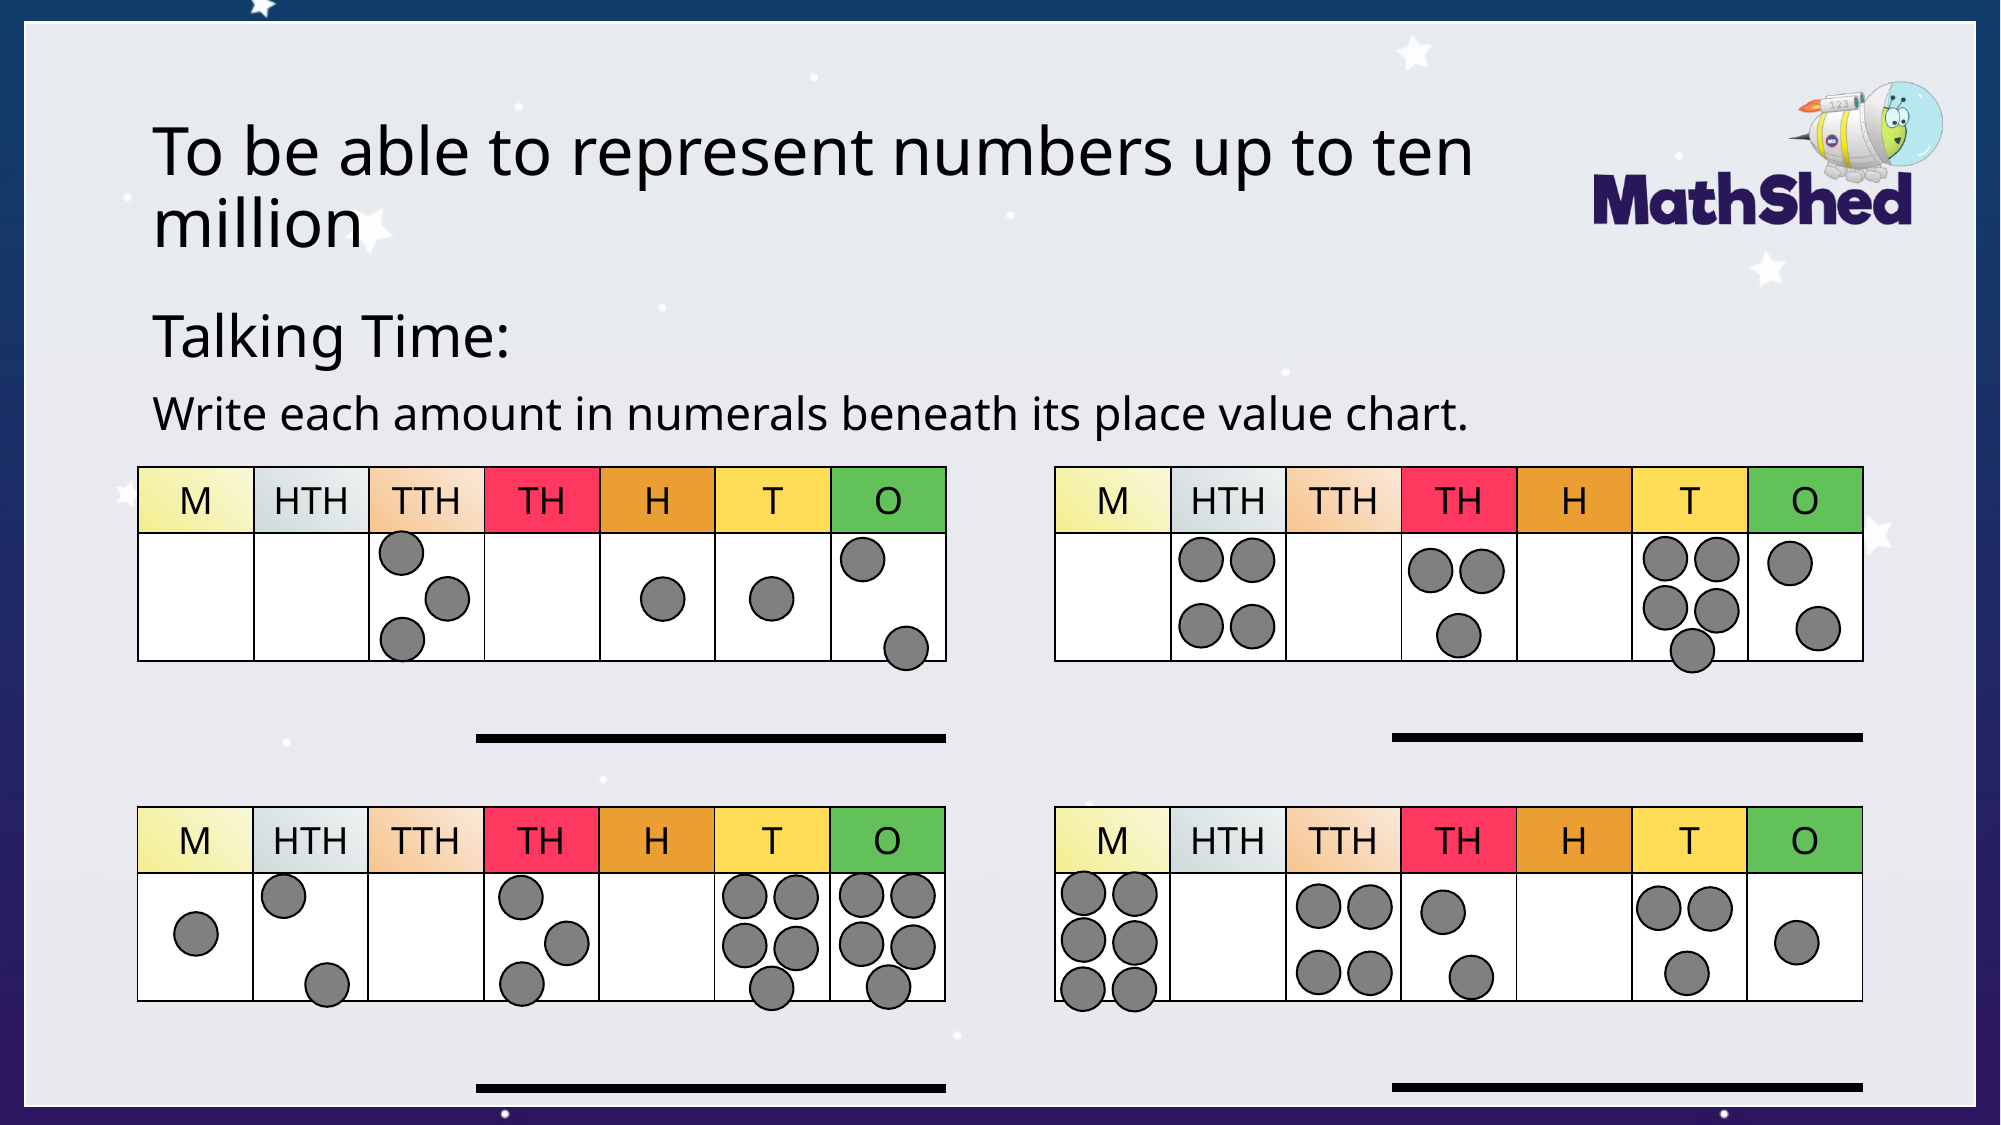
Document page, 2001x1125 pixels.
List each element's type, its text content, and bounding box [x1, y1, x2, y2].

table_header M [1056, 808, 1169, 872]
table_cell [1287, 534, 1401, 660]
text_box [498, 874, 544, 921]
table_cell [1402, 534, 1516, 660]
text_box [1295, 883, 1342, 929]
table_cell [1633, 874, 1746, 1000]
table_header H [600, 808, 714, 872]
table_cell [485, 874, 598, 1000]
table_cell [369, 874, 483, 1000]
table_header TTH [1287, 808, 1400, 872]
text_box [1694, 587, 1740, 634]
table_cell [1287, 874, 1400, 1000]
table_header HTH [1171, 808, 1285, 872]
text_box [304, 962, 350, 1008]
text_box [1448, 954, 1495, 1001]
table_header TH [1402, 468, 1516, 532]
text_box [1664, 950, 1710, 997]
title To be able to represent numbers up to ten million [137, 81, 1578, 299]
table_header O [831, 808, 944, 872]
table_header TTH [1287, 468, 1401, 532]
table_header H [1517, 808, 1631, 872]
table_cell [1056, 874, 1169, 1000]
table_cell [1748, 874, 1862, 1000]
text_box [838, 872, 885, 918]
table_cell [600, 874, 714, 1000]
table_cell [138, 874, 252, 1000]
text_box [1669, 627, 1716, 674]
table_header O [1748, 808, 1862, 872]
text_box [890, 873, 936, 919]
table_cell [1172, 534, 1285, 660]
table_cell [1633, 534, 1747, 660]
text_box [748, 576, 795, 622]
table_cell [601, 534, 714, 660]
text_box [1229, 537, 1276, 584]
text_box [1459, 548, 1505, 595]
text_box [1060, 917, 1107, 963]
text_box [379, 616, 426, 663]
table_cell [139, 534, 253, 660]
table_header M [138, 808, 252, 872]
text_box [1347, 950, 1393, 997]
table_cell [715, 874, 829, 1000]
text_box [1767, 540, 1813, 587]
text_box [838, 921, 885, 968]
table_cell [1749, 534, 1862, 660]
table_header TTH [369, 808, 483, 872]
text_box [890, 924, 936, 970]
list Talking Time: Write each amount in numerals beneath its place value chart. [137, 299, 1863, 1014]
text_box [1060, 966, 1106, 1013]
table_header H [601, 468, 714, 532]
text_box [1436, 612, 1482, 659]
text_box [476, 734, 946, 743]
table_cell [1517, 874, 1631, 1000]
text_box [1178, 536, 1224, 583]
text_box [721, 873, 768, 920]
table_cell [1402, 874, 1516, 1000]
table_cell [831, 874, 944, 1000]
text_box [1060, 870, 1107, 917]
table_header TTH [370, 468, 484, 532]
table_header HTH [255, 468, 368, 532]
text_box [544, 920, 590, 967]
text_box [639, 576, 686, 622]
text_box [839, 536, 886, 583]
table_header H [1518, 468, 1631, 532]
table_cell [1518, 534, 1631, 660]
table_cell [832, 534, 945, 660]
table_cell [1171, 874, 1285, 1000]
text_box [1347, 884, 1393, 930]
text_box [883, 625, 929, 672]
picture [0, 0, 2001, 1125]
text_box [1687, 886, 1733, 932]
text_box [1694, 536, 1740, 583]
table_header T [1633, 808, 1746, 872]
text_box [1112, 920, 1158, 966]
table_header HTH [1172, 468, 1285, 532]
text_box [499, 961, 545, 1007]
table_header TH [485, 468, 599, 532]
table_header T [715, 808, 829, 872]
table_header M [139, 468, 253, 532]
text_box [1795, 605, 1842, 652]
table_header TH [485, 808, 598, 872]
text_box [476, 1084, 946, 1093]
table_cell [485, 534, 599, 660]
text_box [424, 576, 471, 622]
text_box [865, 964, 912, 1010]
table_cell [1056, 534, 1170, 660]
text_box [1642, 585, 1689, 631]
text_box [721, 922, 768, 969]
text_box [773, 874, 819, 920]
text_box [1295, 949, 1342, 996]
text_box [173, 911, 219, 957]
text_box [378, 530, 425, 576]
table_header O [832, 468, 945, 532]
text_box [1392, 733, 1863, 742]
text_box [260, 873, 307, 919]
text_box [1642, 535, 1689, 582]
text_box [1111, 966, 1158, 1013]
table_cell [716, 534, 830, 660]
table_header T [716, 468, 830, 532]
text_box [748, 965, 795, 1012]
table_header T [1633, 468, 1747, 532]
table_header HTH [254, 808, 367, 872]
text_box [1178, 602, 1224, 649]
text_box [1420, 889, 1466, 936]
table_cell [255, 534, 368, 660]
table_header O [1749, 468, 1862, 532]
text_box [1774, 919, 1820, 966]
text_box [1112, 871, 1158, 917]
text_box [773, 925, 819, 972]
table_cell [370, 534, 484, 660]
table_header M [1056, 468, 1170, 532]
text_box [1392, 1083, 1863, 1092]
text_box [1635, 885, 1682, 932]
table_header TH [1402, 808, 1516, 872]
table_cell [254, 874, 367, 1000]
text_box [1229, 603, 1276, 650]
text_box [1407, 547, 1454, 594]
